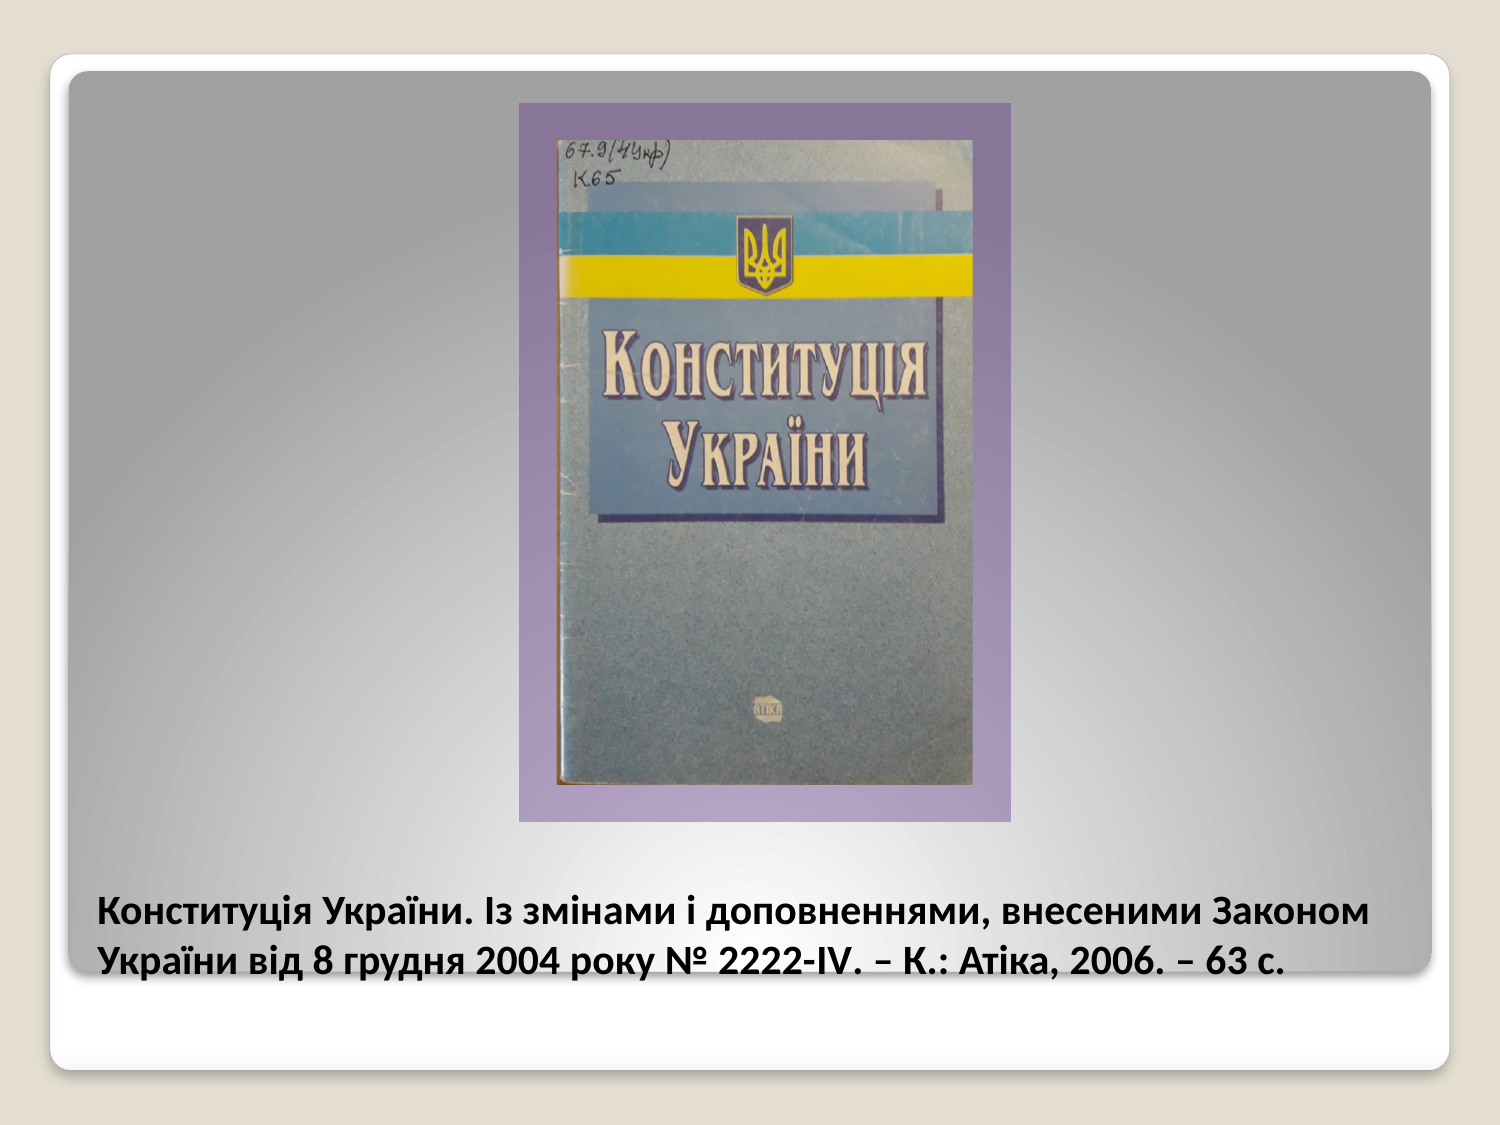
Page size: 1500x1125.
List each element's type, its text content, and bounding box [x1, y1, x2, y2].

title Конституція України. Із змінами і доповненнями, внесеними Законом України від 8 грудня 2004 року № 2222-IV. – К.: Атіка, 2006. – 63 с. [82, 817, 1425, 990]
picture [556, 140, 973, 254]
picture [556, 671, 973, 785]
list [442, 254, 1087, 671]
